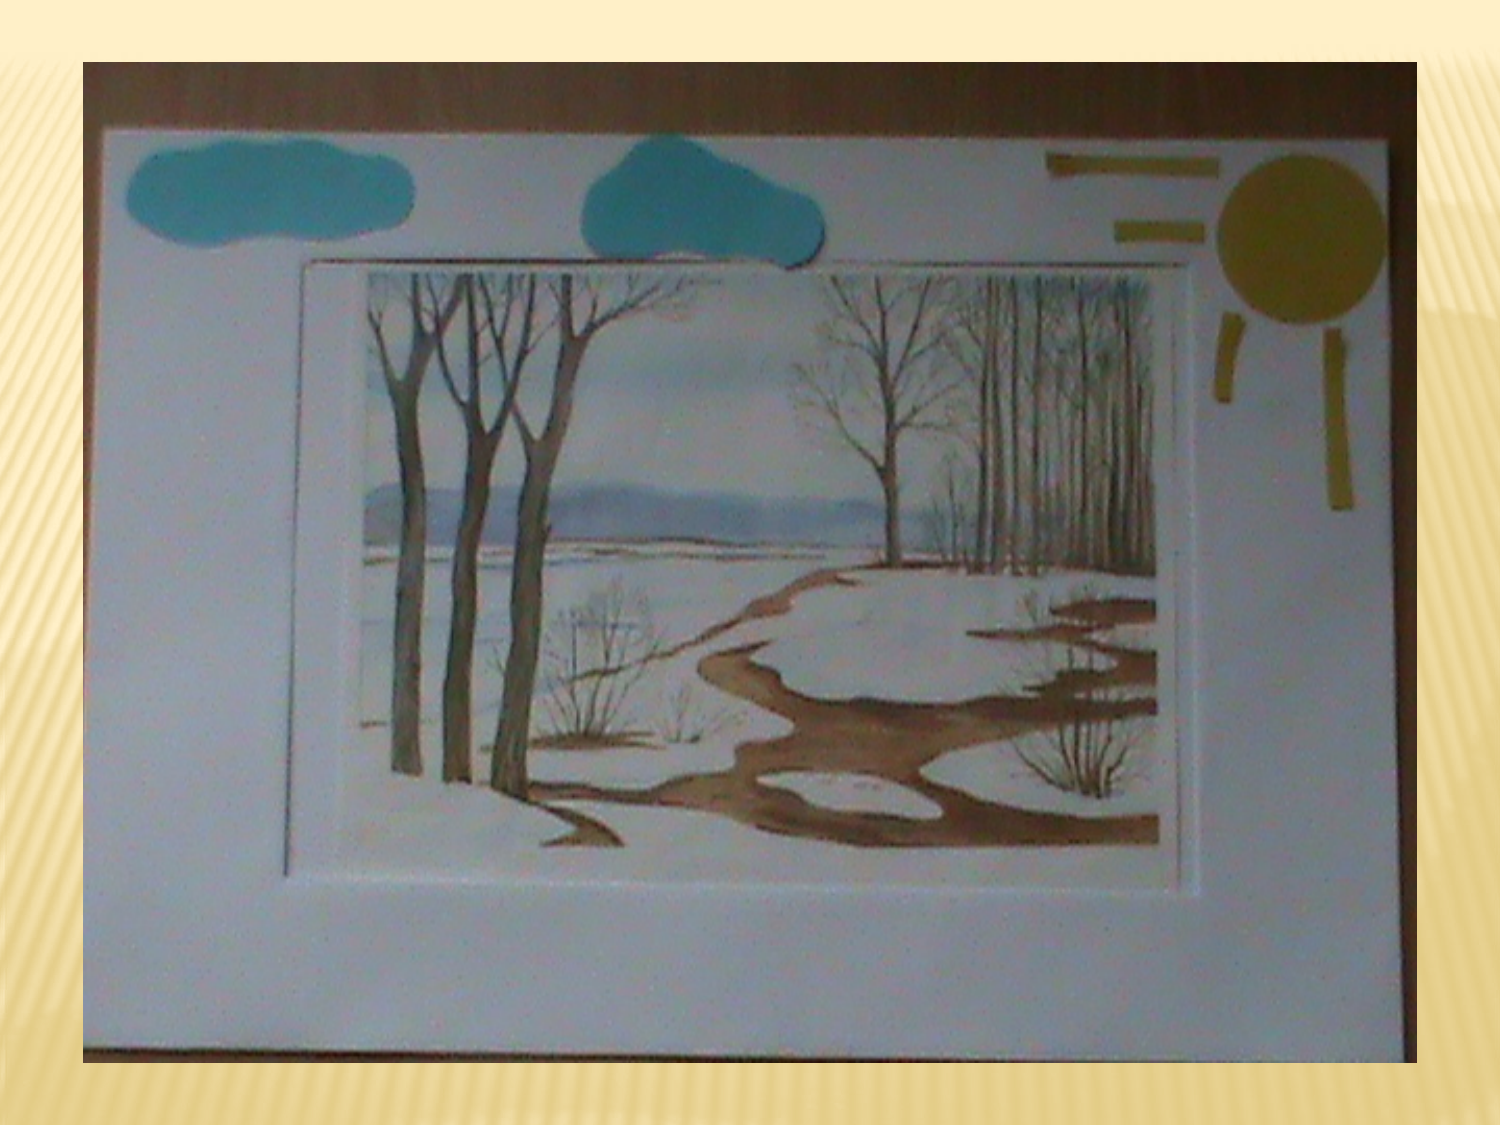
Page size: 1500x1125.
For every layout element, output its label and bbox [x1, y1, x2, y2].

picture [82, 62, 1417, 1063]
